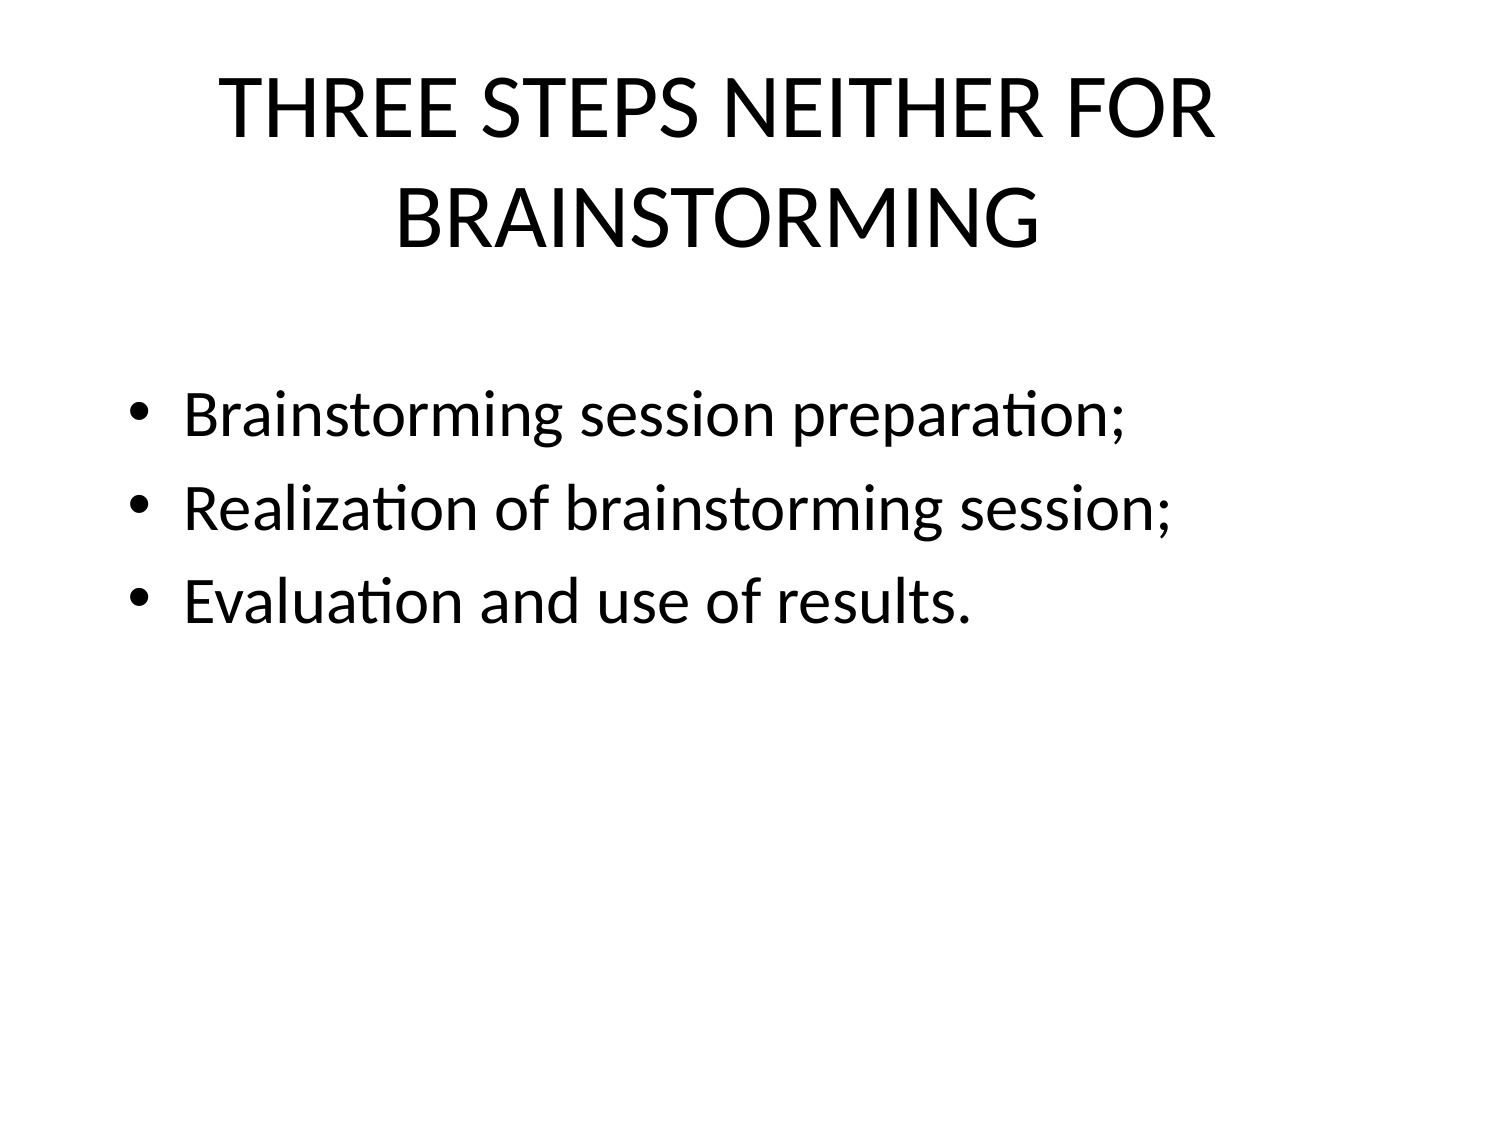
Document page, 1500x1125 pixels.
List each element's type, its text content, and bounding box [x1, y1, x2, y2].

title THREE STEPS NEITHER FOR BRAINSTORMING [62, 24, 1375, 288]
list Brainstorming session preparation; Realization of brainstorming session; Evaluation and use of results. [112, 362, 1375, 900]
